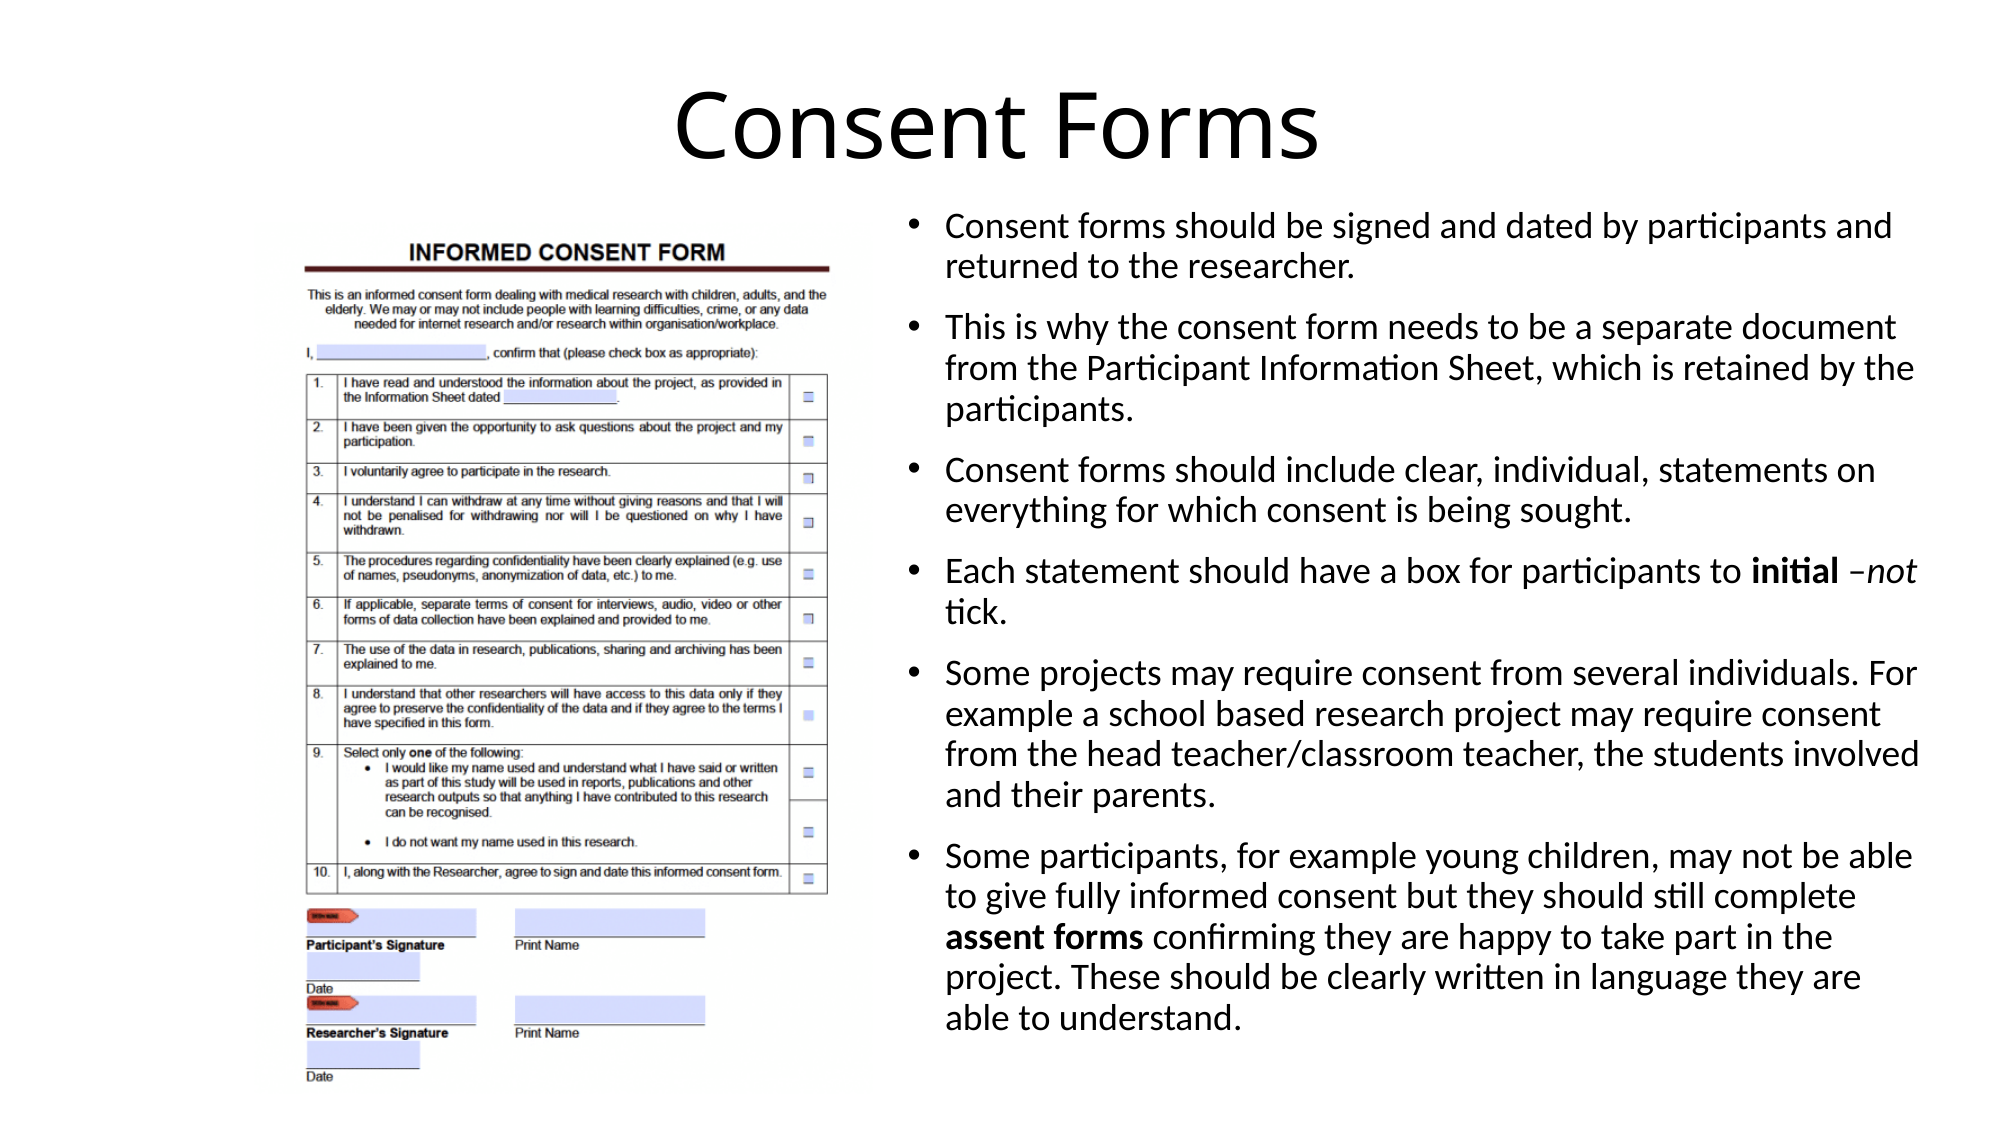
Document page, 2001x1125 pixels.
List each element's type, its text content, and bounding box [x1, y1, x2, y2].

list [254, 222, 873, 1094]
title Consent Forms [131, 59, 1863, 199]
list Consent forms should be signed and dated by participants and returned to the researcher. This is why the consent form needs to be a separate document from the Participant Information Sheet, which is retained by the participants. Consent forms should include clear, individual, statements on everything for which consent is being sought. Each statement should have a box for participants to initial –not tick. Some projects may require consent from several individuals. For example a school based research project may require consent from the head teacher/classroom teacher, the students involved and their parents. Some participants, for example young children, may not be able to give fully informed consent but they should still complete assent forms confirming they are happy to take part in the project. These should be clearly written in language they are able to understand. [892, 198, 1937, 1066]
